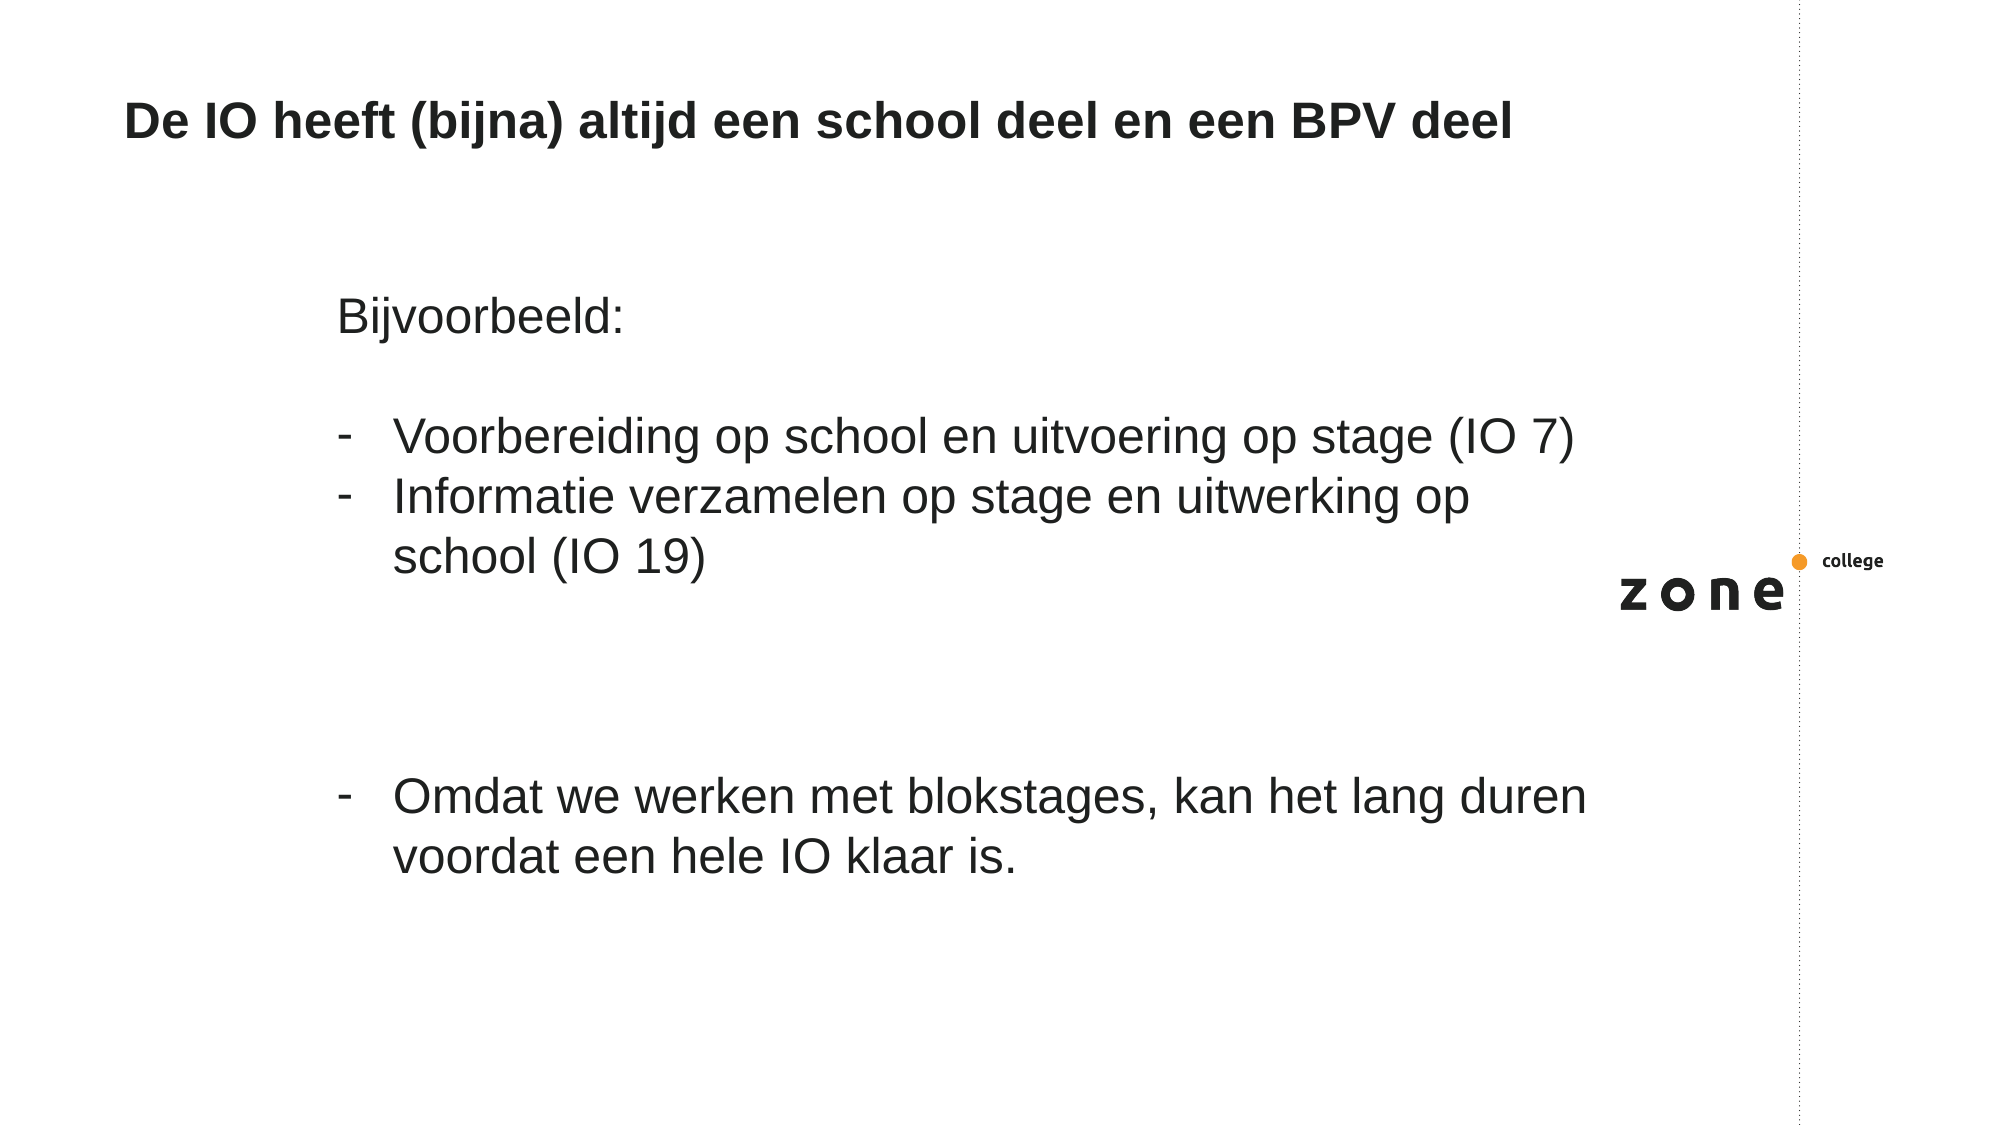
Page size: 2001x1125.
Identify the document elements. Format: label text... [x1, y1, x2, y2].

list Bijvoorbeeld: Voorbereiding op school en uitvoering op stage (IO 7) Informatie verzamelen op stage en uitwerking op school (IO 19) Omdat we werken met blokstages, kan het lang duren voordat een hele IO klaar is. [336, 283, 1607, 998]
picture [1596, 0, 2001, 1125]
title De IO heeft (bijna) altijd een school deel en een BPV deel [124, 94, 1607, 272]
